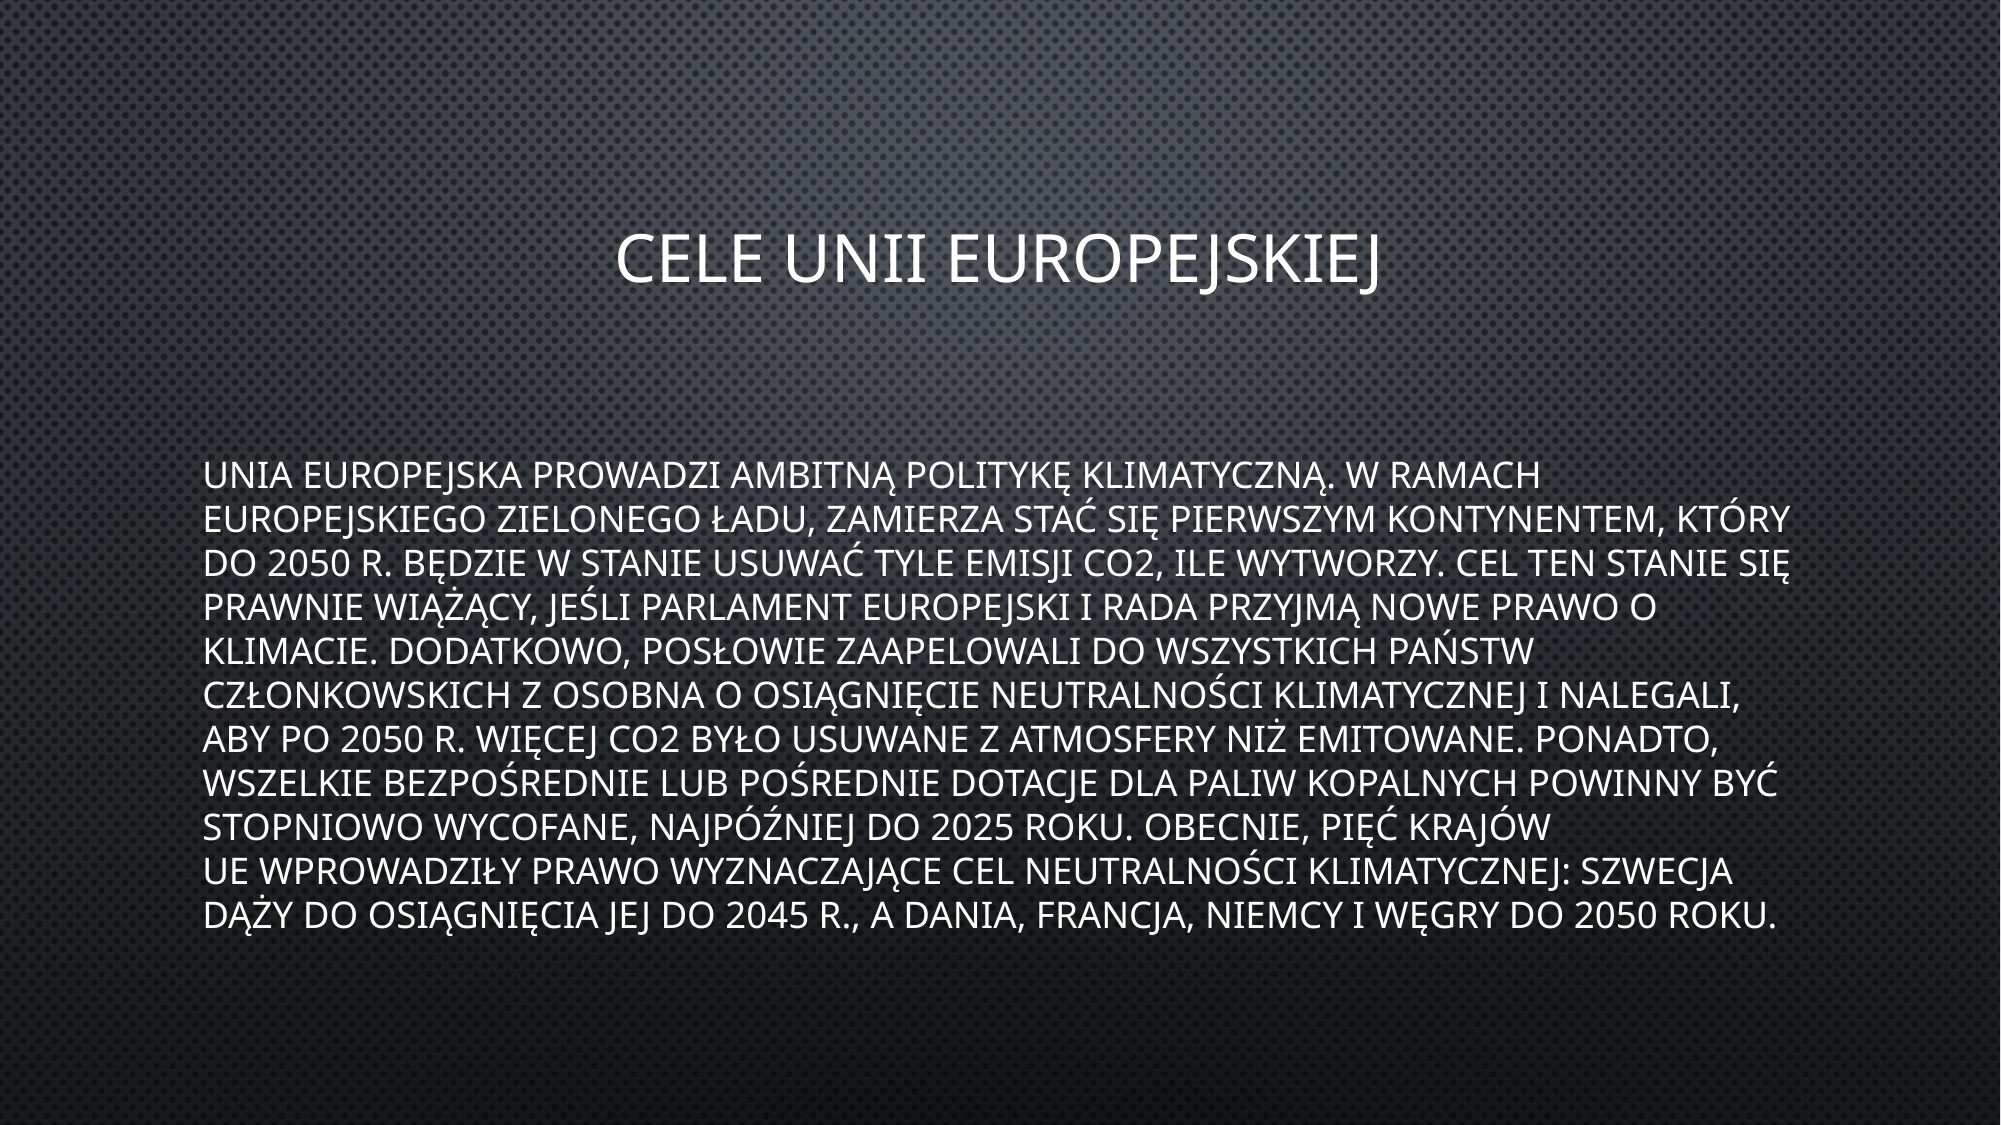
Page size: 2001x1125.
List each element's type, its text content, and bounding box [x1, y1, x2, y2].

title Cele Unii Europejskiej [187, 99, 1813, 413]
list Unia Europejska prowadzi ambitną politykę klimatyczną. W ramach Europejskiego Zielonego Ładu, zamierza stać się pierwszym kontynentem, który do 2050 r. będzie w stanie usuwać tyle emisji CO2, ile wytworzy. Cel ten stanie się prawnie wiążący, jeśli Parlament Europejski i Rada przyjmą nowe prawo o klimacie. Dodatkowo, posłowie zaapelowali do wszystkich państw członkowskich z osobna o osiągnięcie neutralności klimatycznej i nalegali, aby po 2050 r. więcej CO2 było usuwane z atmosfery niż emitowane. Ponadto, wszelkie bezpośrednie lub pośrednie dotacje dla paliw kopalnych powinny być stopniowo wycofane, najpóźniej do 2025 roku. Obecnie, pięć krajów UE wprowadziły prawo wyznaczające cel neutralności klimatycznej: Szwecja dąży do osiągnięcia jej do 2045 r., a Dania, Francja, Niemcy i Węgry do 2050 roku. [187, 437, 1813, 950]
